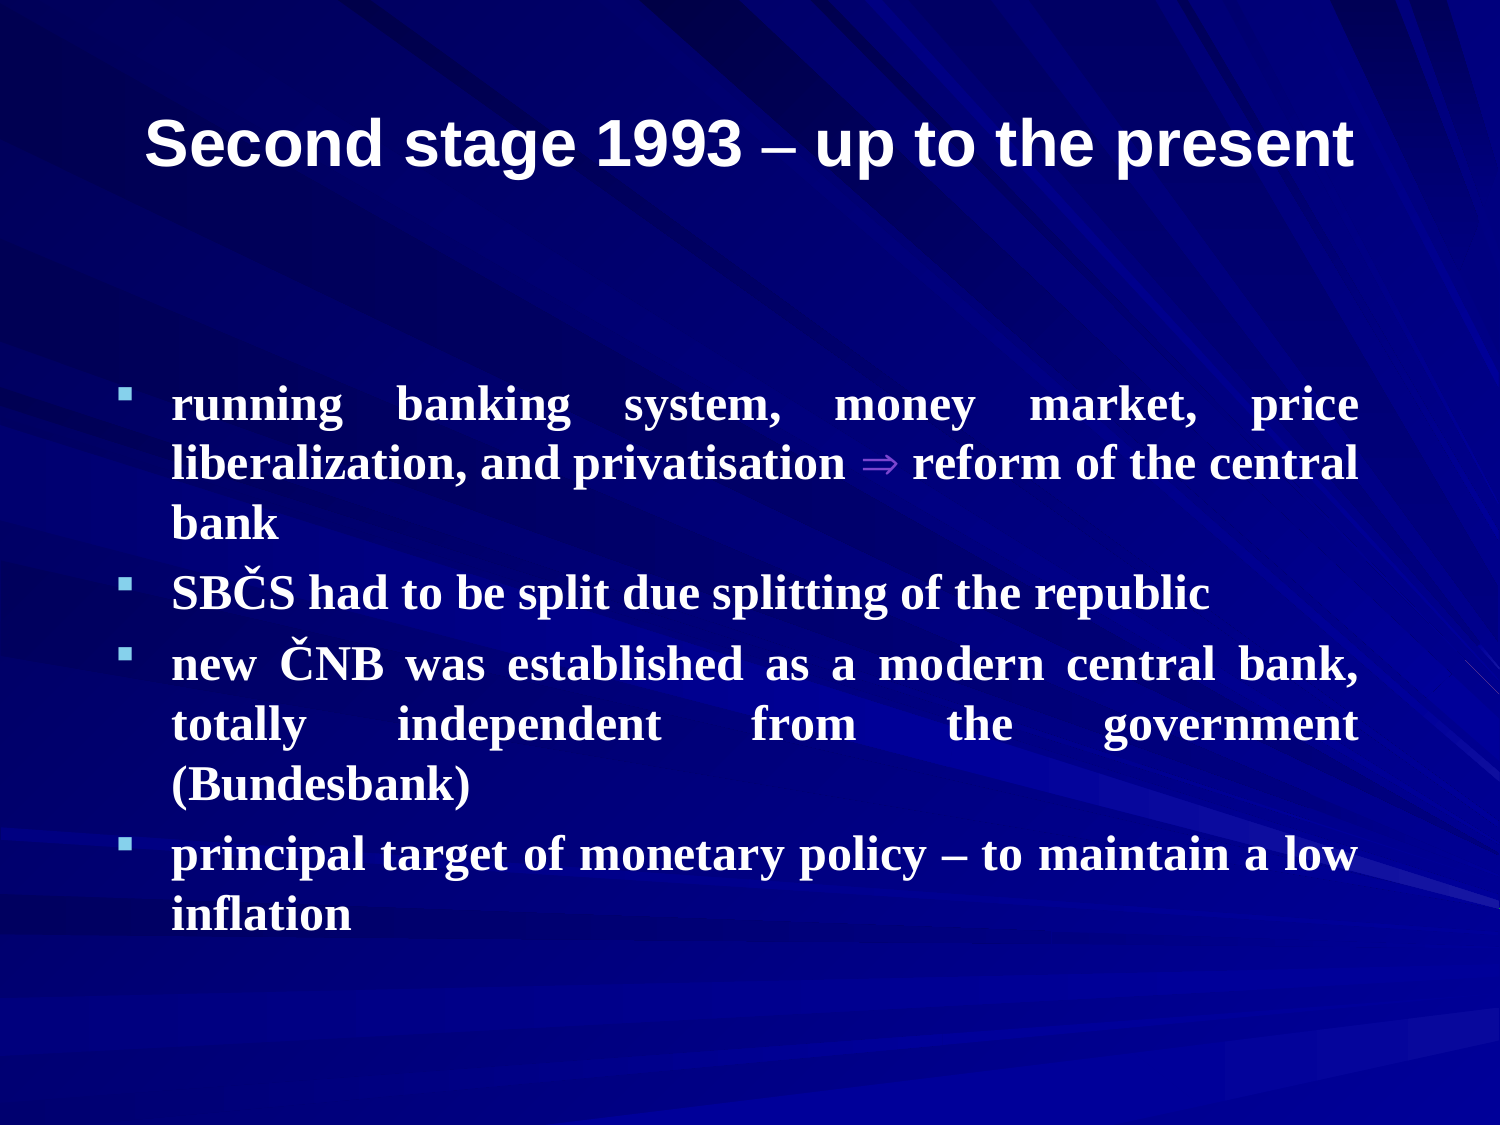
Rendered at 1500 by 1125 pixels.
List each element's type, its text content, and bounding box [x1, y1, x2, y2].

title Second stage 1993 – up to the present [75, 45, 1425, 234]
list running banking system, money market, price liberalization, and privatisation  reform of the central bank SBČS had to be split due splitting of the republic new ČNB was established as a modern central bank, totally independent from the government (Bundesbank) principal target of monetary policy – to maintain a low inflation [99, 362, 1375, 988]
